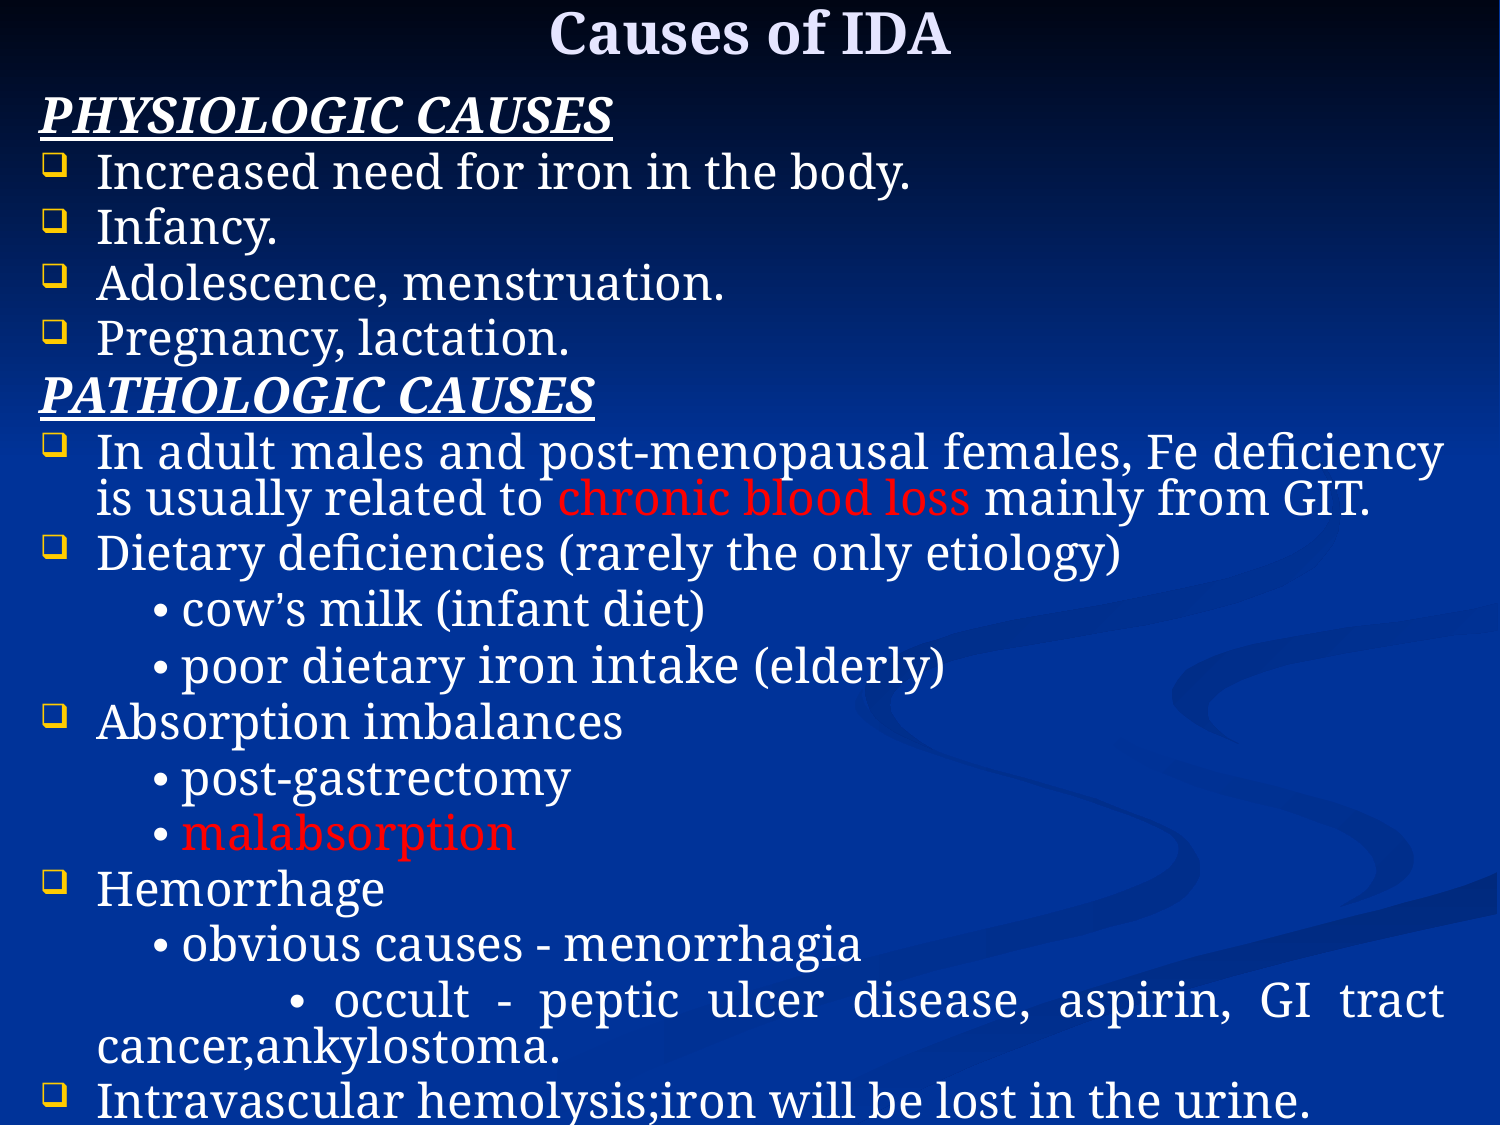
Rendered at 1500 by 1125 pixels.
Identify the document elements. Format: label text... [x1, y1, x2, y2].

title Causes of IDA [74, 0, 1426, 63]
list PHYSIOLOGIC CAUSES Increased need for iron in the body. Infancy. Adolescence, menstruation. Pregnancy, lactation. PATHOLOGIC CAUSES In adult males and post-menopausal females, Fe deficiency is usually related to chronic blood loss mainly from GIT. Dietary deficiencies (rarely the only etiology) • cow’s milk (infant diet) • poor dietary iron intake (elderly) Absorption imbalances • post-gastrectomy • malabsorption Hemorrhage • obvious causes - menorrhagia • occult - peptic ulcer disease, aspirin, GI tract cancer,ankylostoma. Intravascular hemolysis;iron will be lost in the urine. [24, 87, 1463, 1125]
